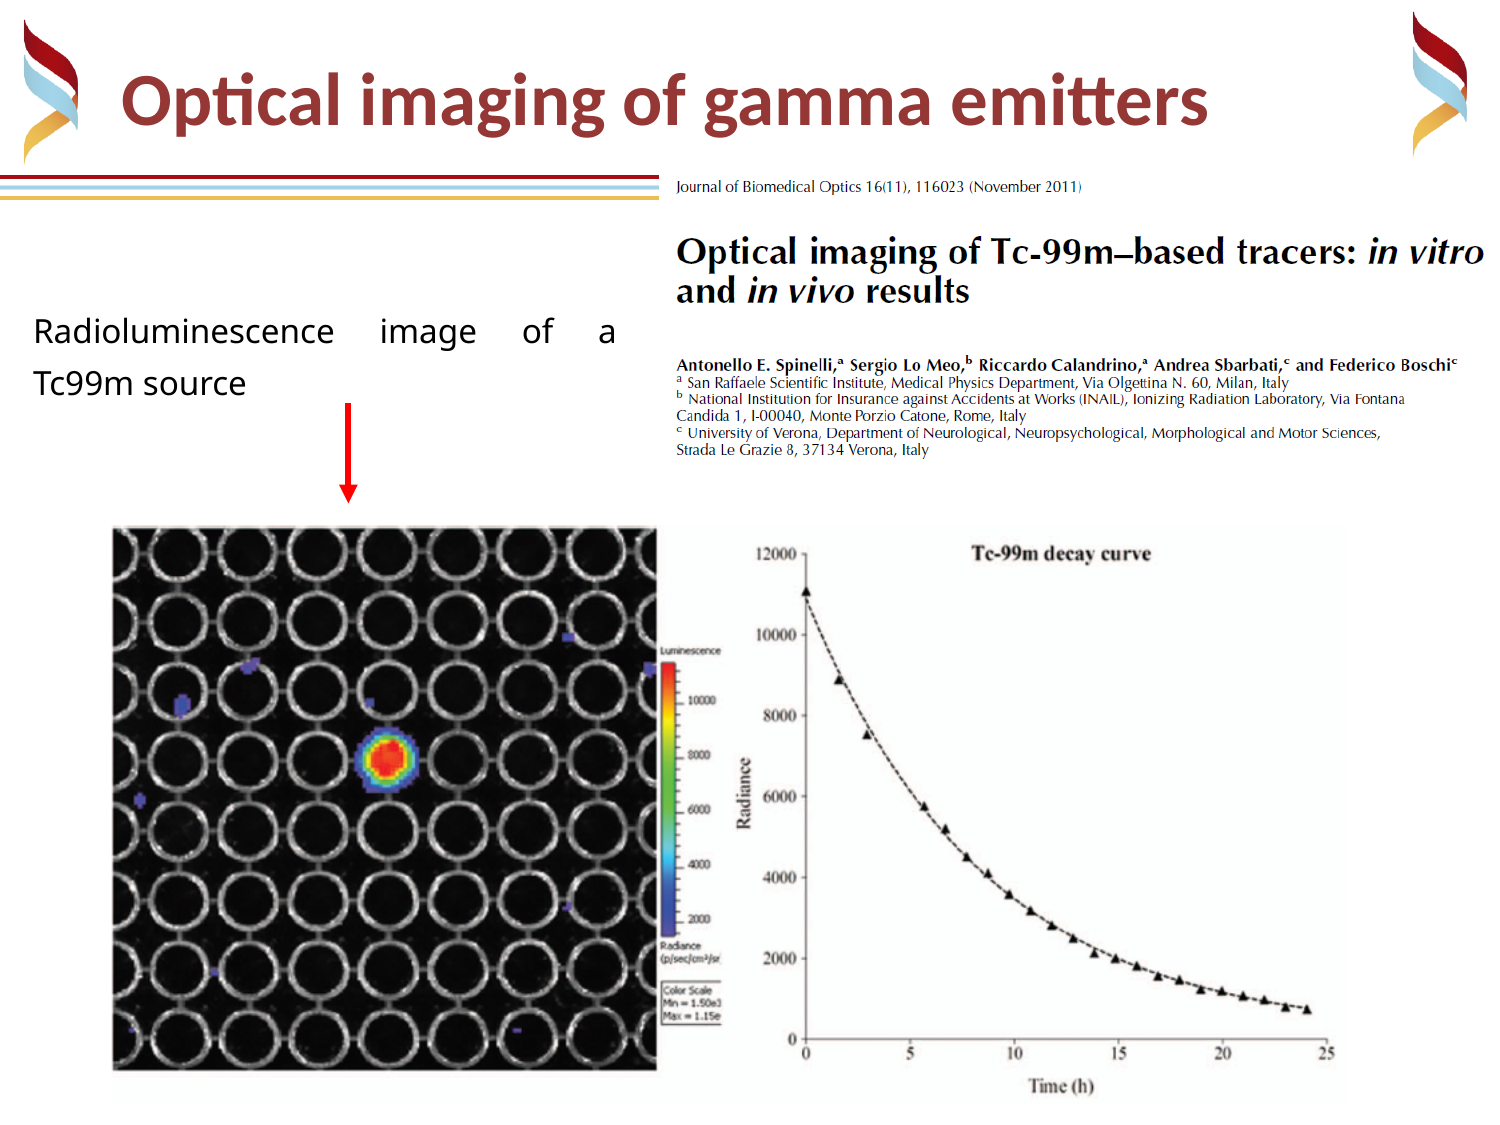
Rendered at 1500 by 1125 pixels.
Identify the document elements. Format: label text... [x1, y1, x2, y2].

picture [64, 503, 1347, 1104]
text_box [64, 503, 1346, 1103]
text_box Optical imaging of gamma emitters [107, 42, 1226, 148]
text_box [659, 160, 1499, 461]
picture [1406, 7, 1482, 158]
picture [659, 160, 1500, 462]
picture [17, 15, 93, 166]
picture [0, 169, 659, 209]
text_box Radioluminescence image of a Tc99m source [18, 296, 633, 403]
